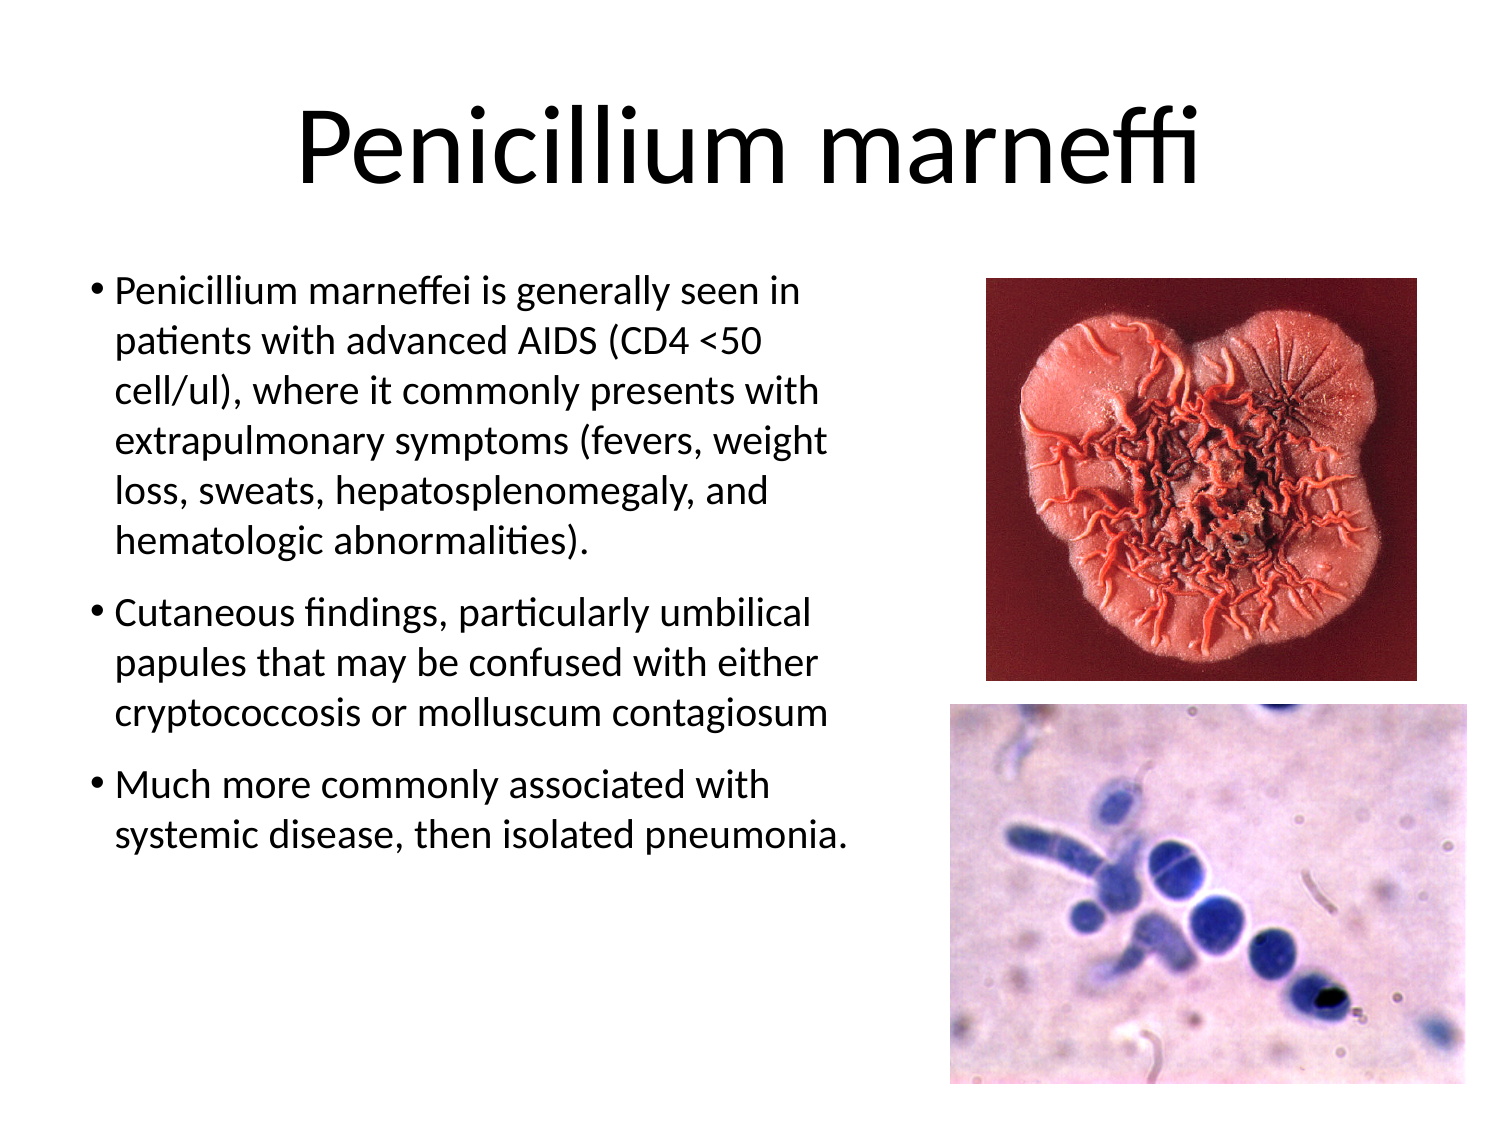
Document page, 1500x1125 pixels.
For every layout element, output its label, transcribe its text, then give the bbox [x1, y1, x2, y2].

title Penicillium marneffi [75, 45, 1425, 233]
list Penicillium marneffei is generally seen in patients with advanced AIDS (CD4 <50 cell/ul), where it commonly presents with extrapulmonary symptoms (fevers, weight loss, sweats, hepatosplenomegaly, and hematologic abnormalities). Cutaneous findings, particularly umbilical papules that may be confused with either cryptococcosis or molluscum contagiosum Much more commonly associated with systemic disease, then isolated pneumonia. [75, 255, 904, 1005]
picture [985, 278, 1417, 681]
picture [950, 703, 1467, 1084]
